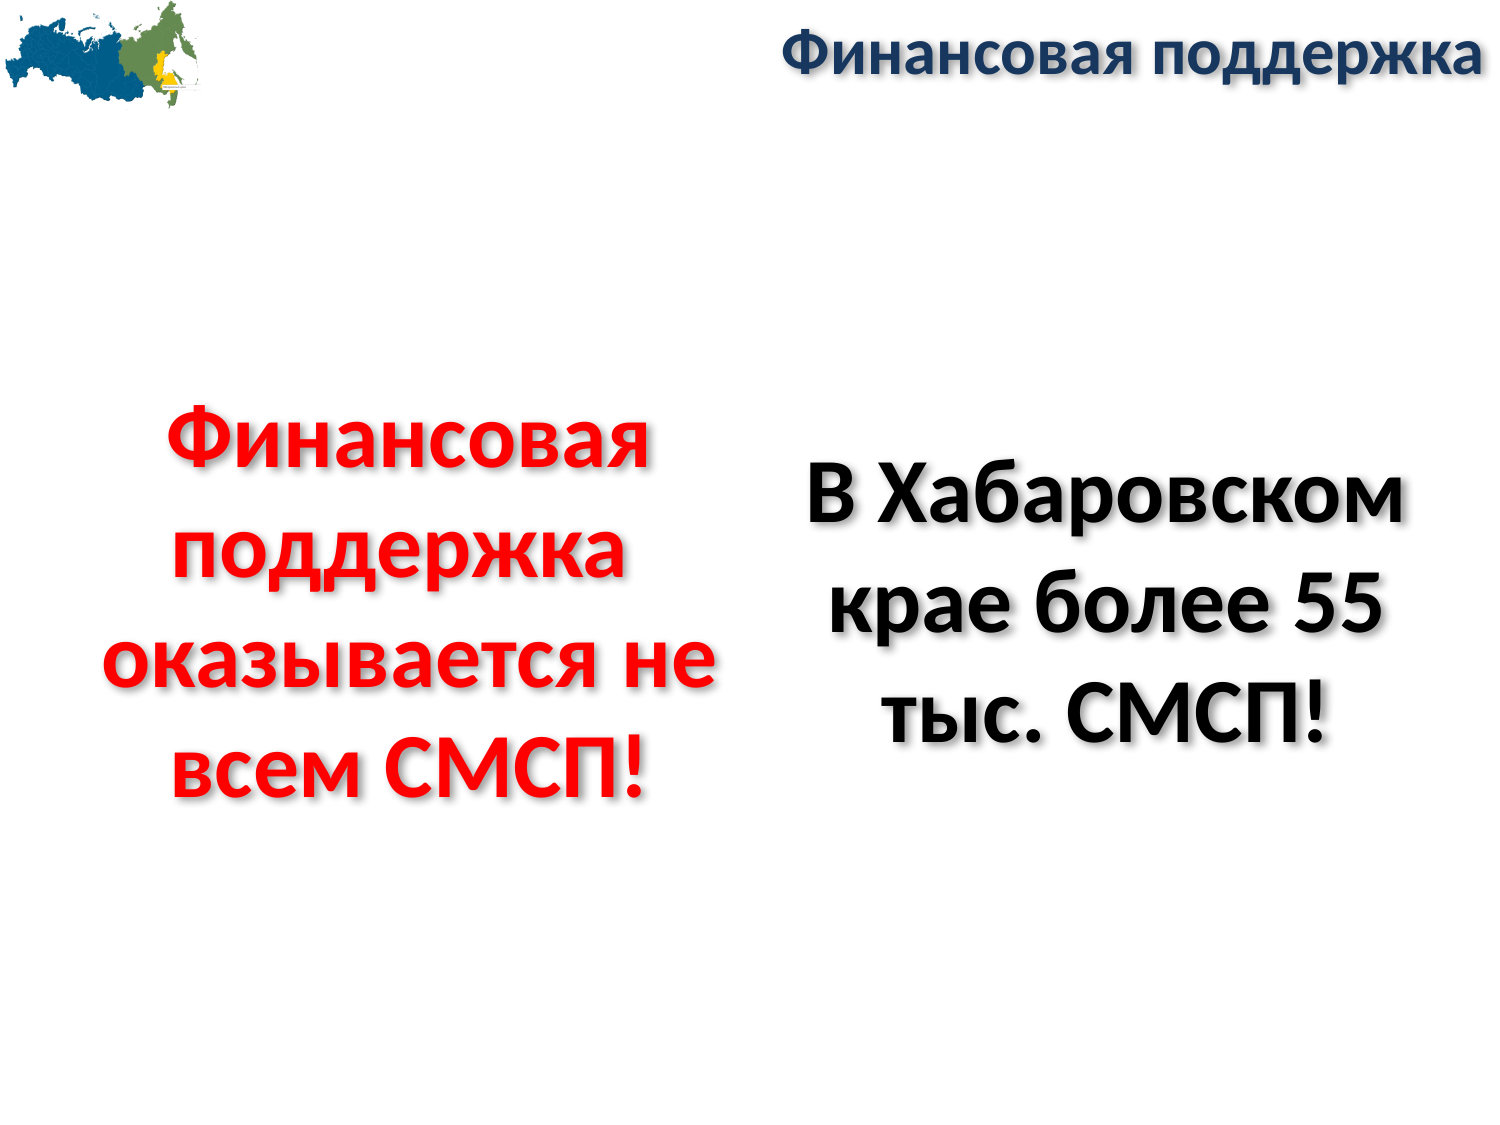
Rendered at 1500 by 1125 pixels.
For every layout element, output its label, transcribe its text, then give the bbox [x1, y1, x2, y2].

picture [2, 0, 201, 111]
text_box В Хабаровском крае более 55 тыс. СМСП! [773, 231, 1441, 960]
text_box Финансовая поддержка [210, 0, 1500, 97]
text_box Финансовая поддержка оказывается не всем СМСП! [76, 231, 744, 960]
